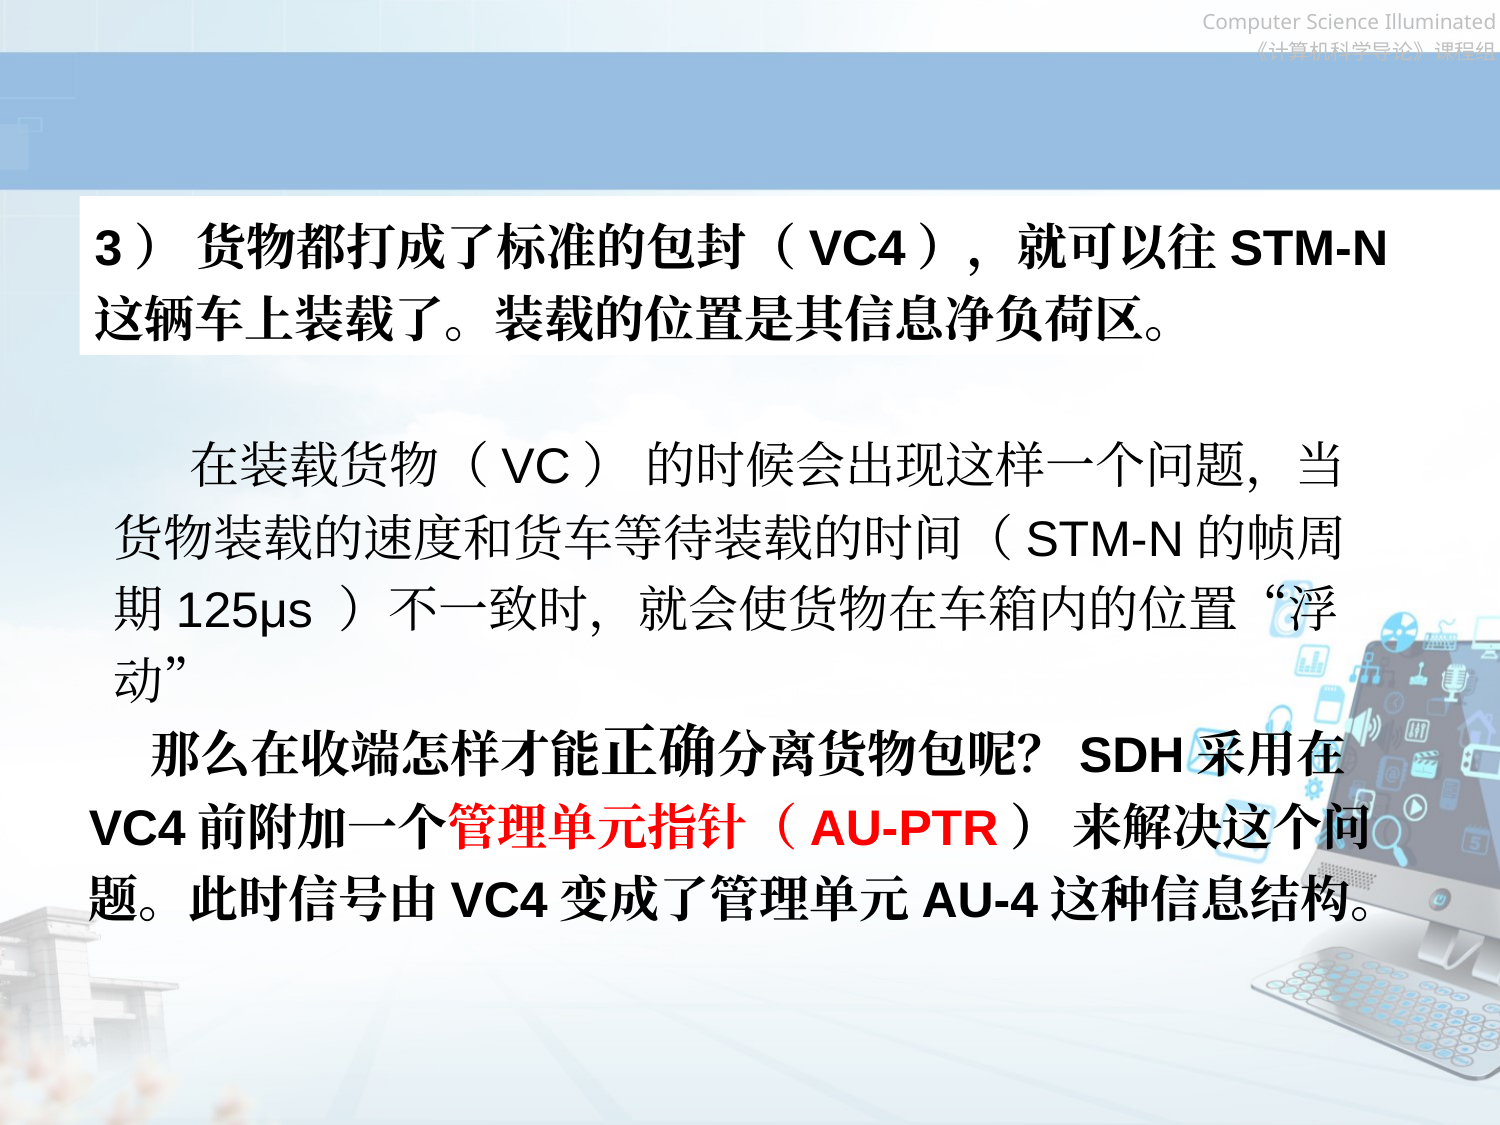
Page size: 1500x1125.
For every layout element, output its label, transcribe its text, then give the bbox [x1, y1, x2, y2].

picture [0, 0, 1500, 1125]
text_box 3） 货物都打成了标准的包封（VC4），就可以往STM-N这辆车上装载了。装载的位置是其信息净负荷区。 [79, 196, 1436, 355]
text_box 那么在收端怎样才能正确分离货物包呢？SDH采用在VC4前附加一个管理单元指针（AU-PTR） 来解决这个问题。此时信号由VC4变成了管理单元AU-4这种信息结构。 [73, 692, 1424, 936]
text_box 在装载货物（VC） 的时候会出现这样一个问题，当货物装载的速度和货车等待装载的时间（STM-N的帧周期125μs ）不一致时，就会使货物在车箱内的位置“浮动” [98, 414, 1399, 692]
